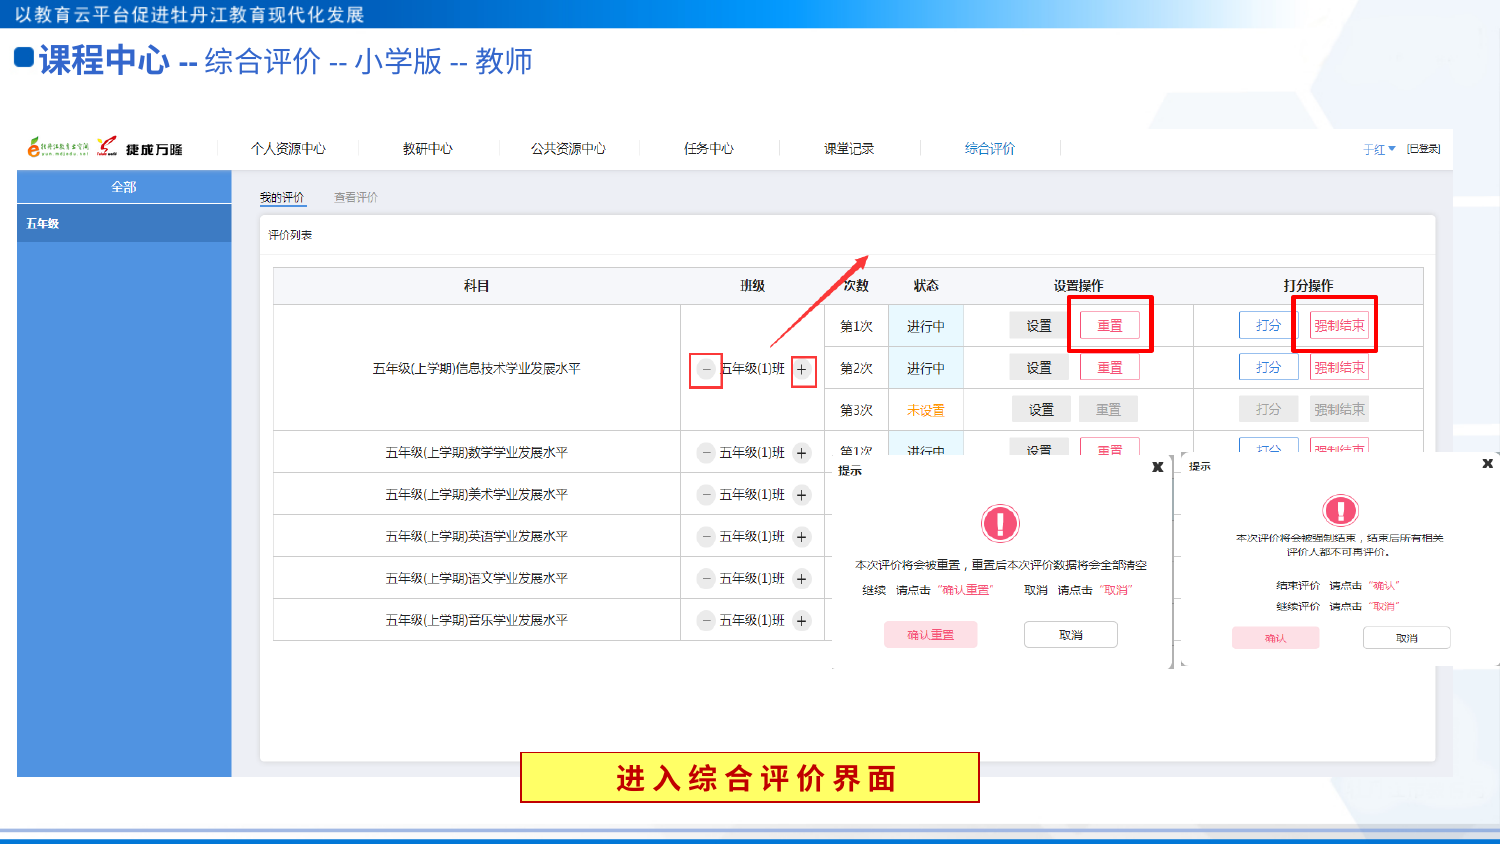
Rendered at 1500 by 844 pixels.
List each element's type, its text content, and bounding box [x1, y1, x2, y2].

text_box 课程中心--综合评价--小学版--教师 [23, 31, 549, 87]
picture [0, 0, 1500, 844]
text_box 进 入 综 合 评 价 界 面 [520, 786, 980, 803]
